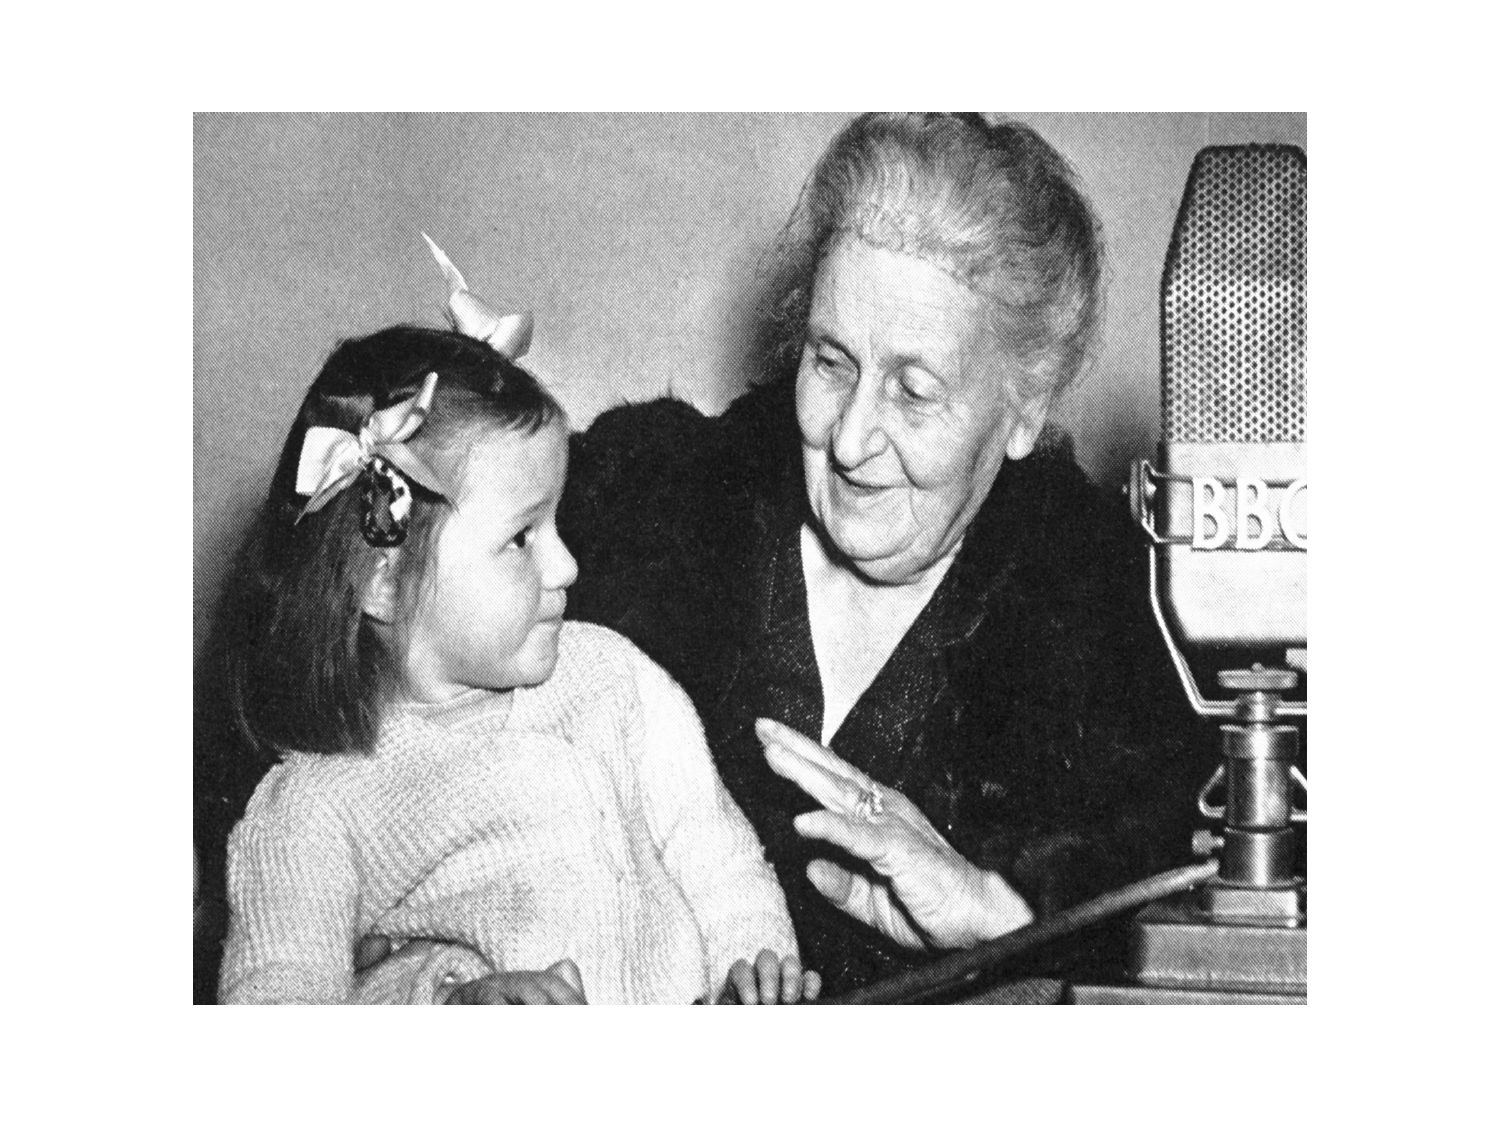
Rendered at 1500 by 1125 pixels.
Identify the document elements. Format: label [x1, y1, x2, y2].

list [192, 112, 1307, 1006]
